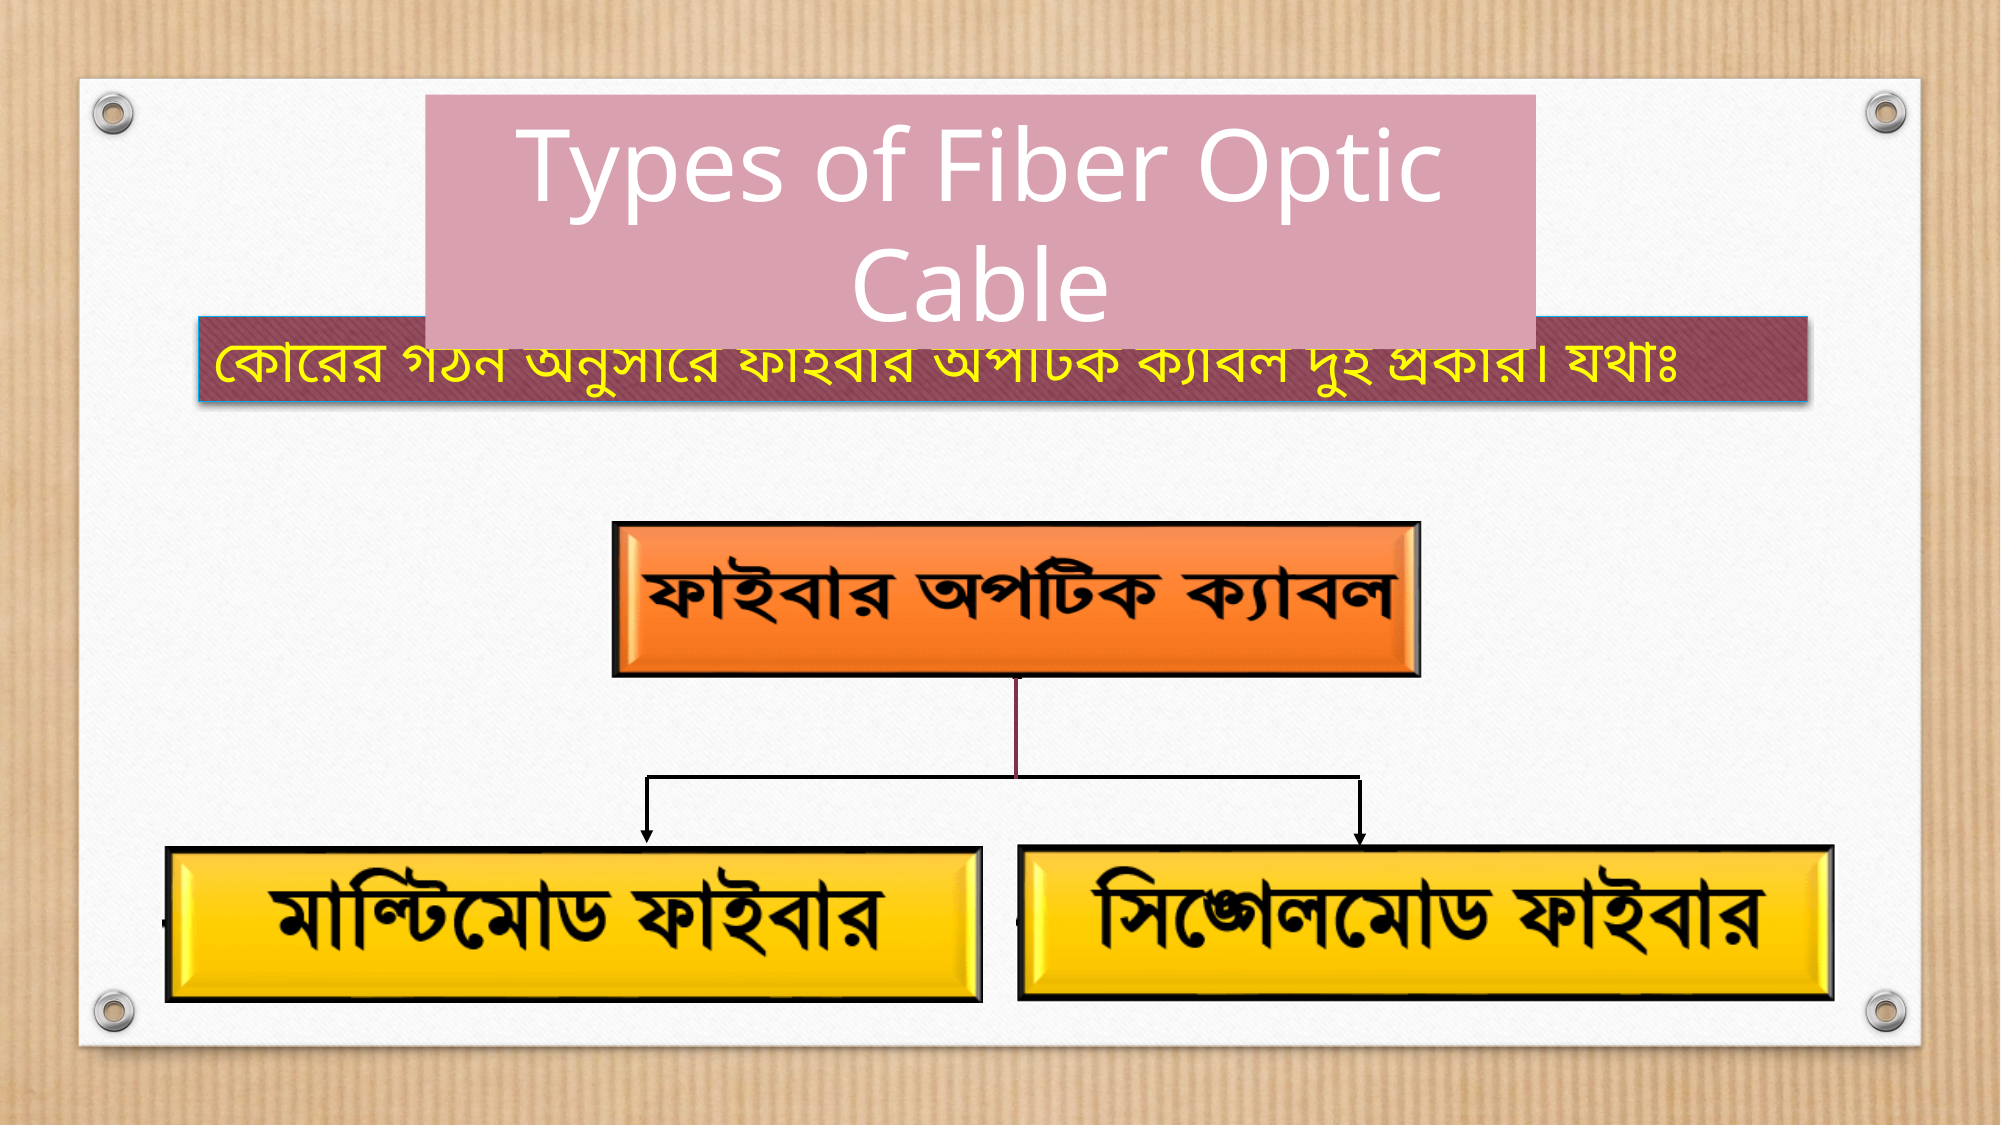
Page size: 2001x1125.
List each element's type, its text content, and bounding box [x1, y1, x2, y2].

picture [0, 0, 2001, 1125]
text_box Types of Fiber Optic Cable [425, 94, 1536, 350]
text_box কোরের গঠন অনুসারে ফাইবার অপটিক ক্যাবল দুই প্রকার। যথাঃ [198, 316, 1808, 402]
